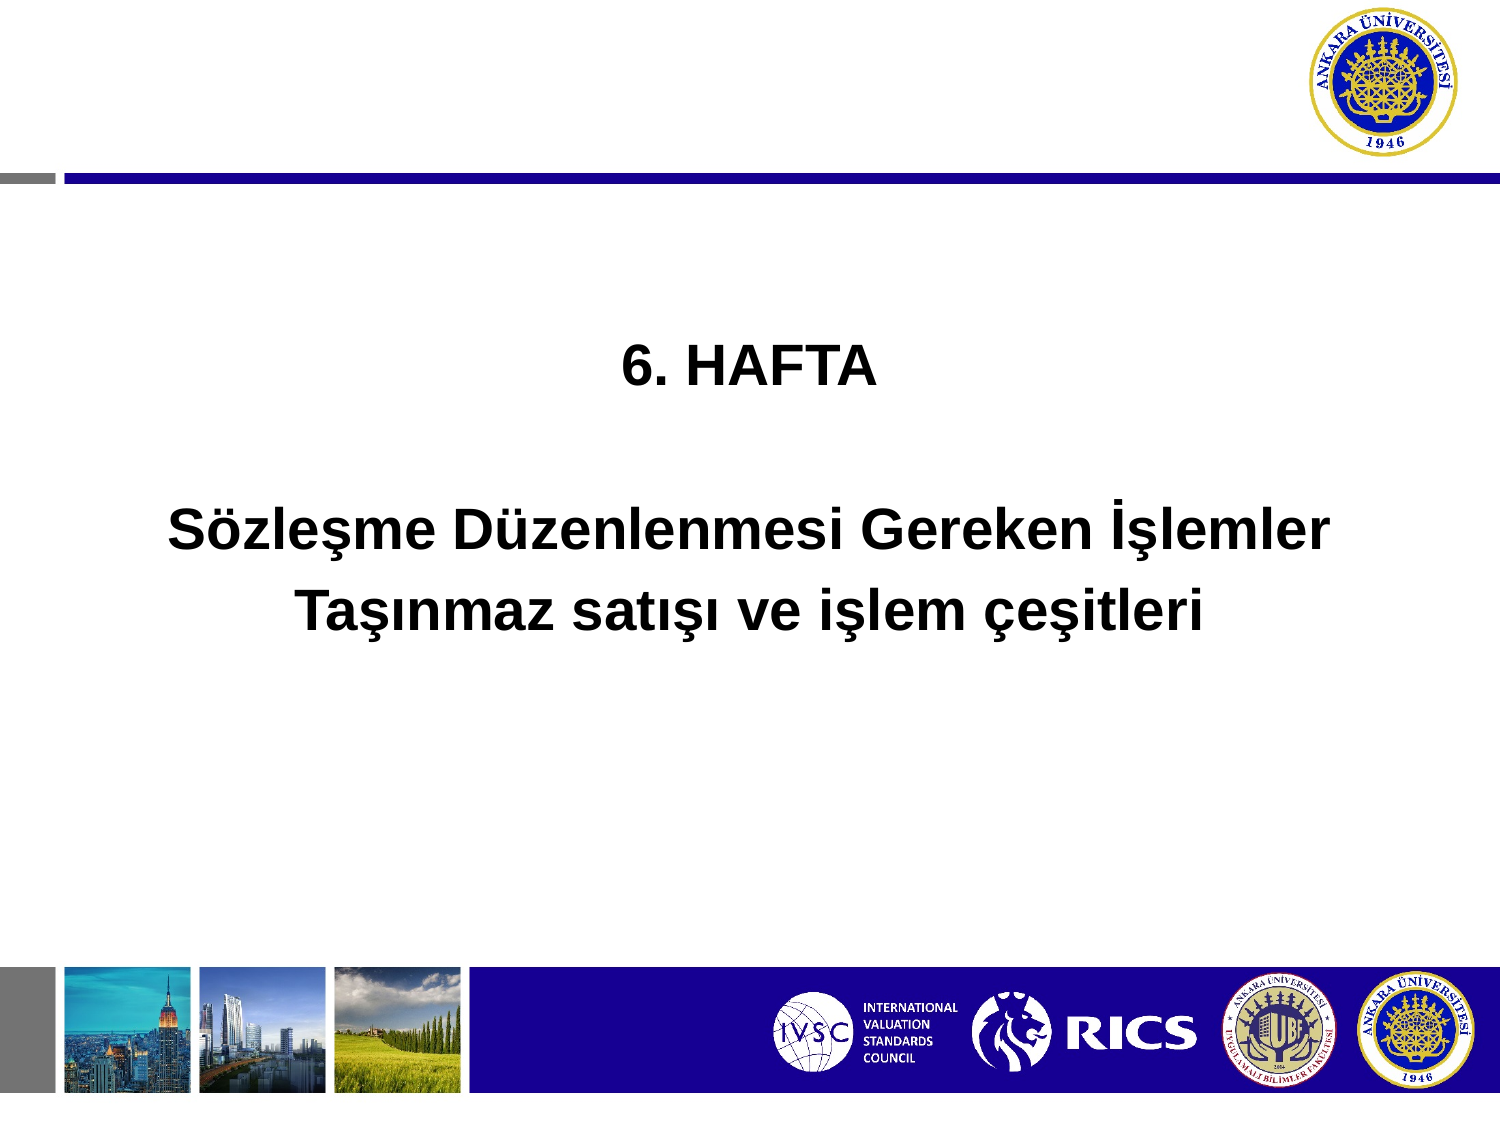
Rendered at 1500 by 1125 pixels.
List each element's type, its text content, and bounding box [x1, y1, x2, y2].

picture [0, 0, 1500, 238]
picture [0, 650, 1500, 1125]
text_box 6. HAFTA Sözleşme Düzenlenmesi Gereken İşlemler Taşınmaz satışı ve işlem çeşitleri [0, 238, 1500, 650]
